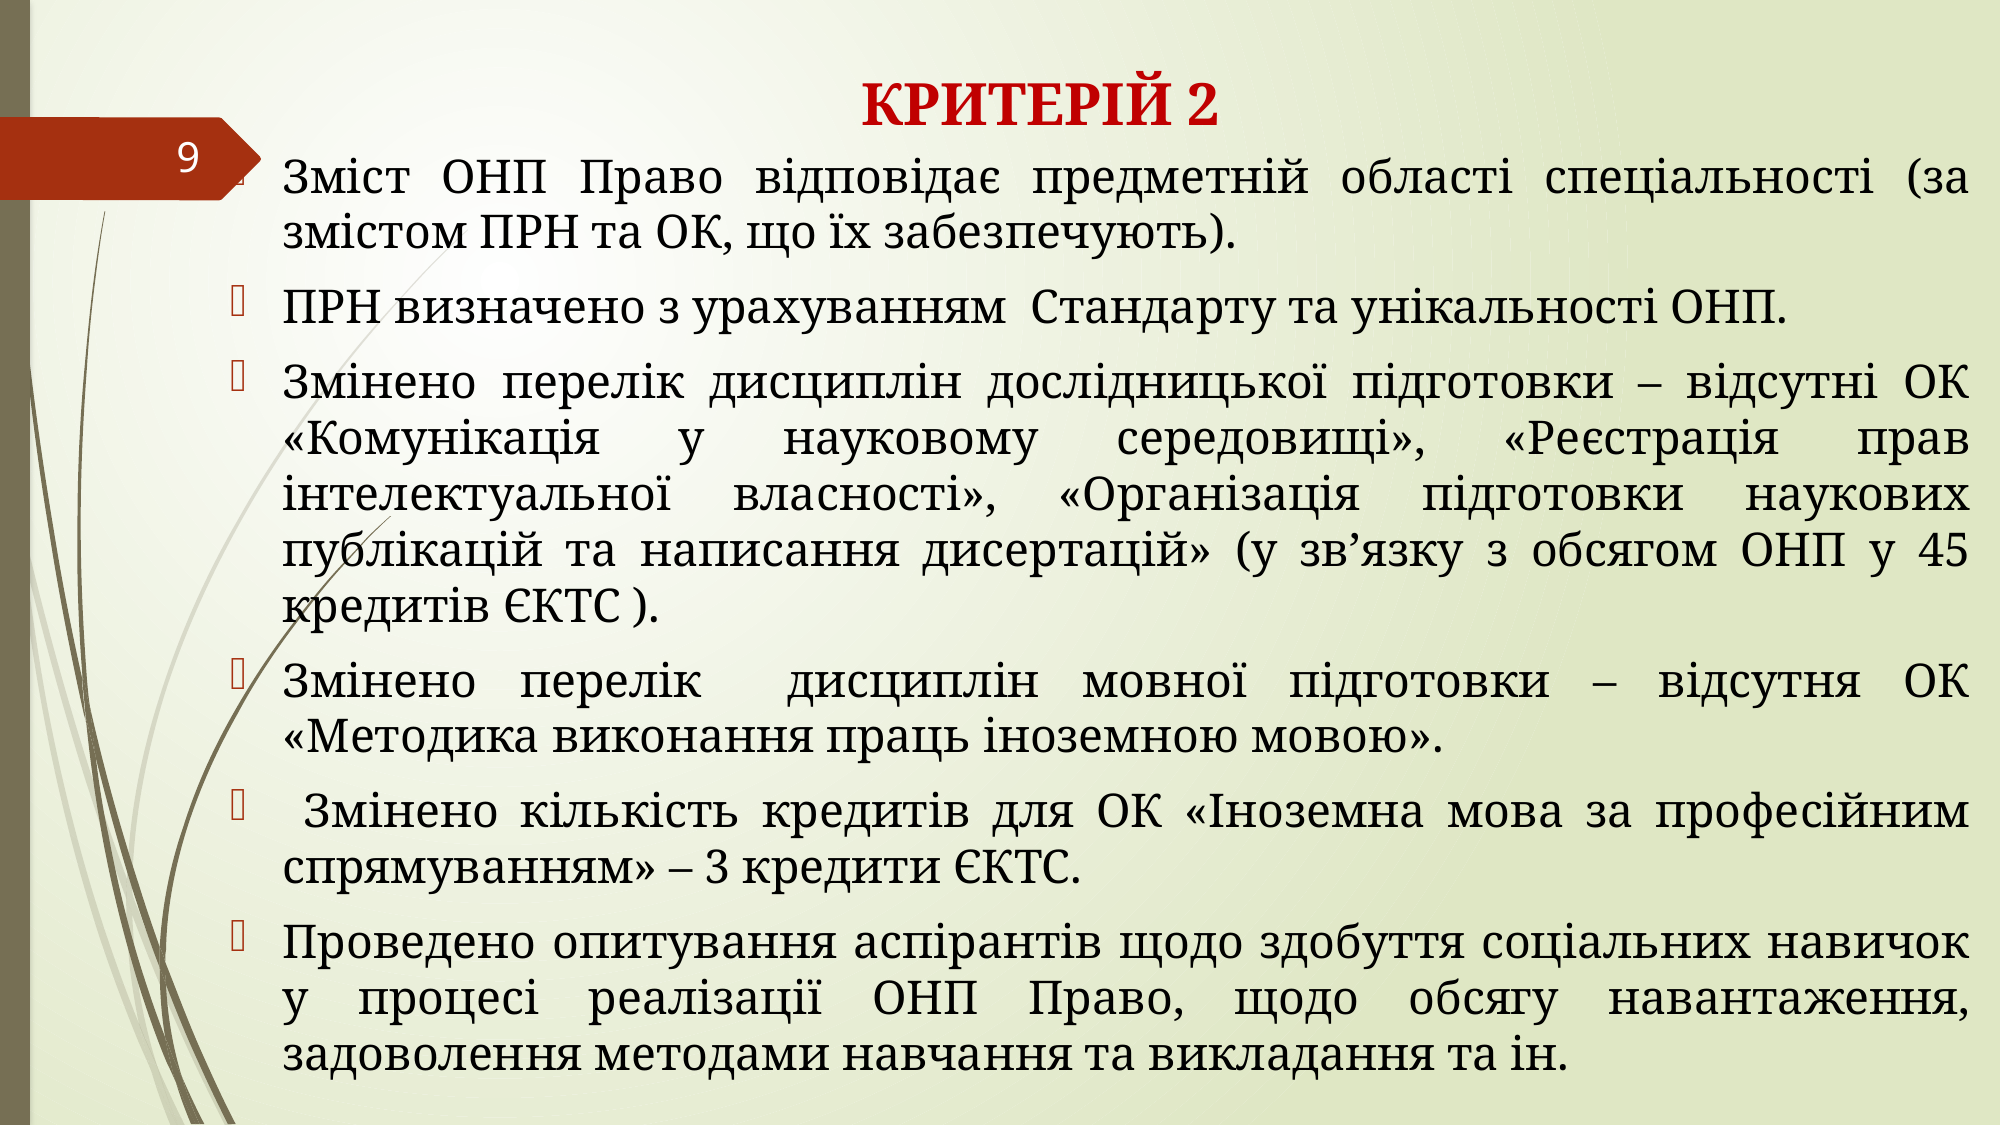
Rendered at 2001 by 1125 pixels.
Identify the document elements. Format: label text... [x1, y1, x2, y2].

slide_number 9 [87, 129, 216, 190]
title КРИТЕРІЙ 2 [280, 59, 1802, 139]
list Зміст ОНП Право відповідає предметній області спеціальності (за змістом ПРН та ОК, що їх забезпечують). ПРН визначено з урахуванням Стандарту та унікальності ОНП. Змінено перелік дисциплін дослідницької підготовки – відсутні ОК «Комунікація у науковому середовищі», «Реєстрація прав інтелектуальної власності», «Організація підготовки наукових публікацій та написання дисертацій» (у зв’язку з обсягом ОНП у 45 кредитів ЄКТС ). Змінено перелік дисциплін мовної підготовки – відсутня ОК «Методика виконання праць іноземною мовою». Змінено кількість кредитів для ОК «Іноземна мова за професійним спрямуванням» – 3 кредити ЄКТС. Проведено опитування аспірантів щодо здобуття соціальних навичок у процесі реалізації ОНП Право, щодо обсягу навантаження, задоволення методами навчання та викладання та ін. [215, 139, 1987, 1092]
